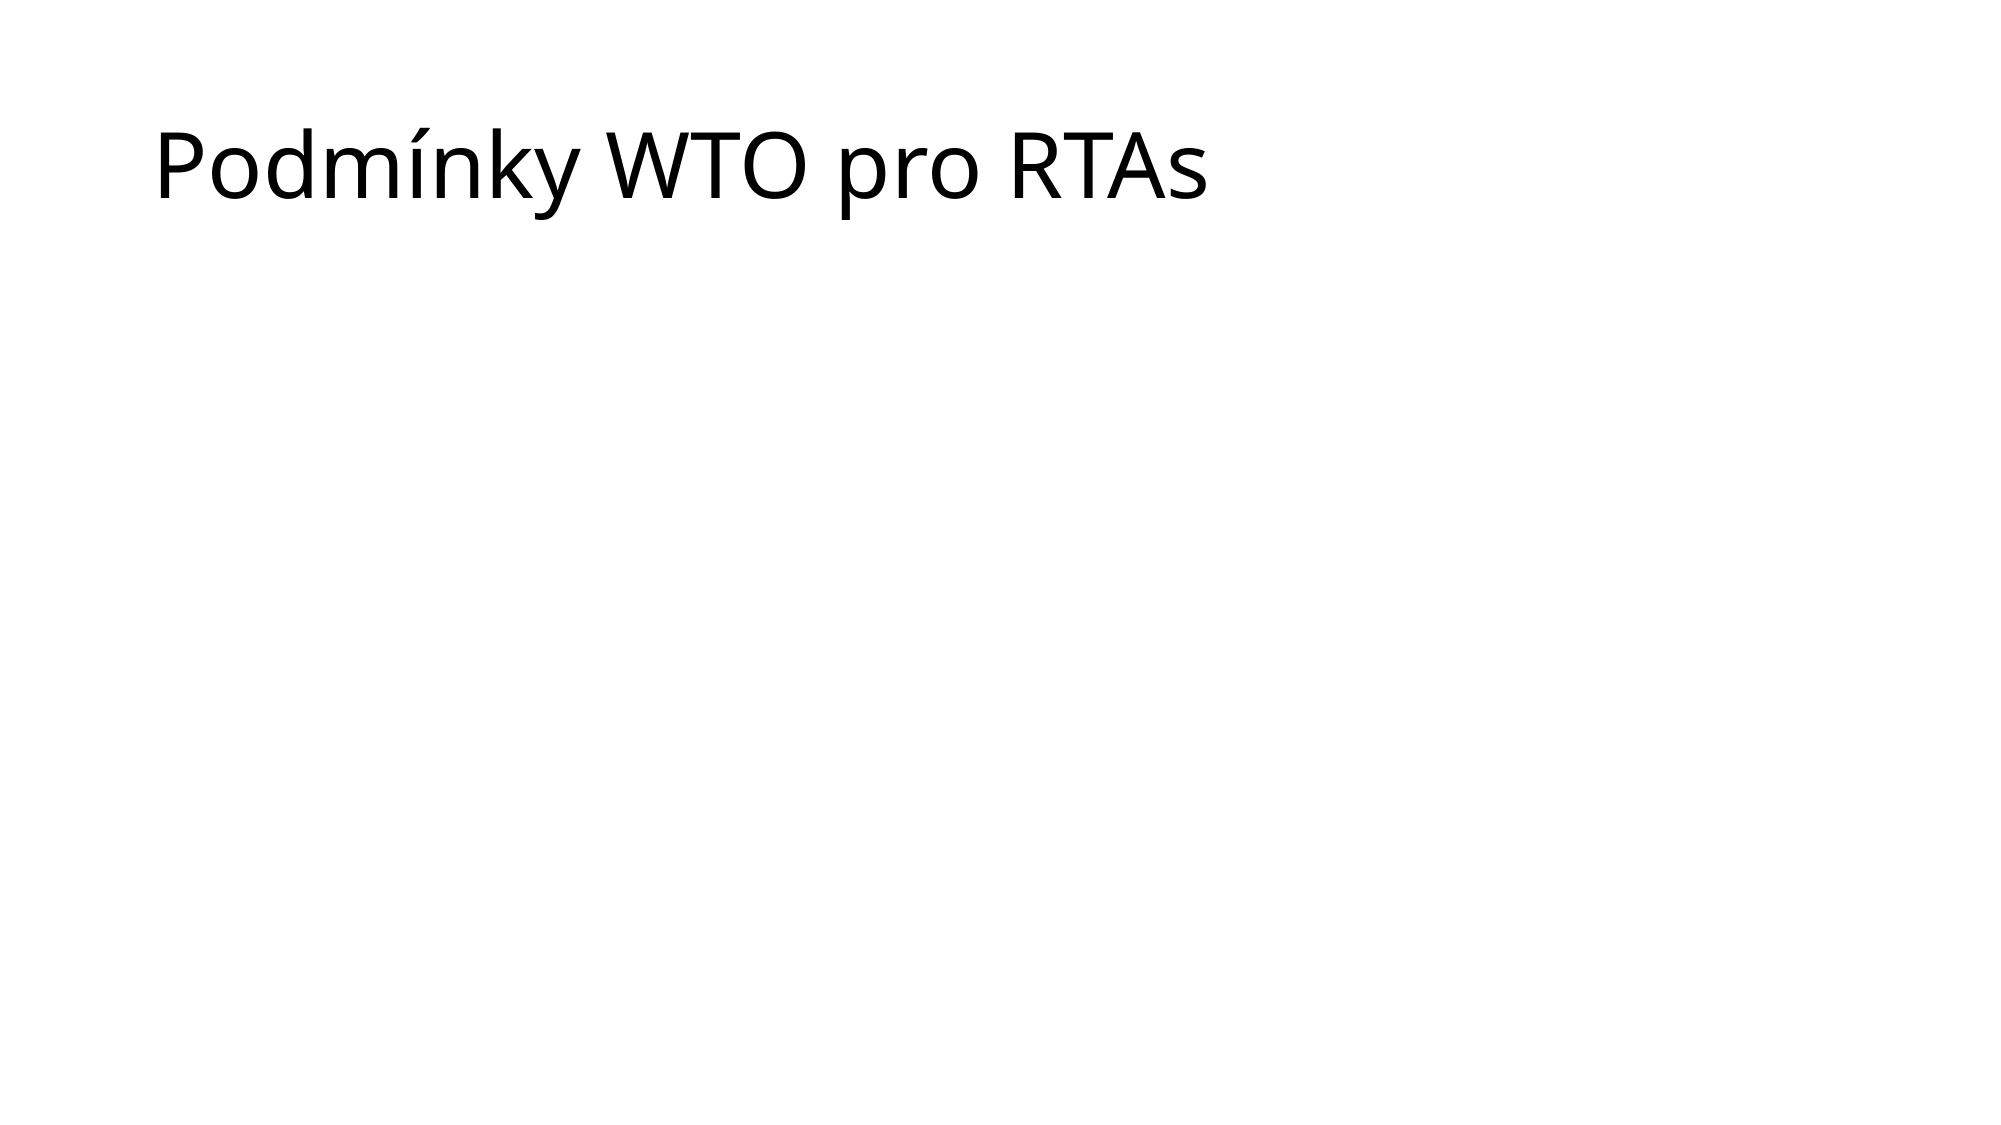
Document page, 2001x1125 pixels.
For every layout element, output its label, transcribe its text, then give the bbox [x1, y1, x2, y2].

title Podmínky WTO pro RTAs [137, 59, 1863, 278]
